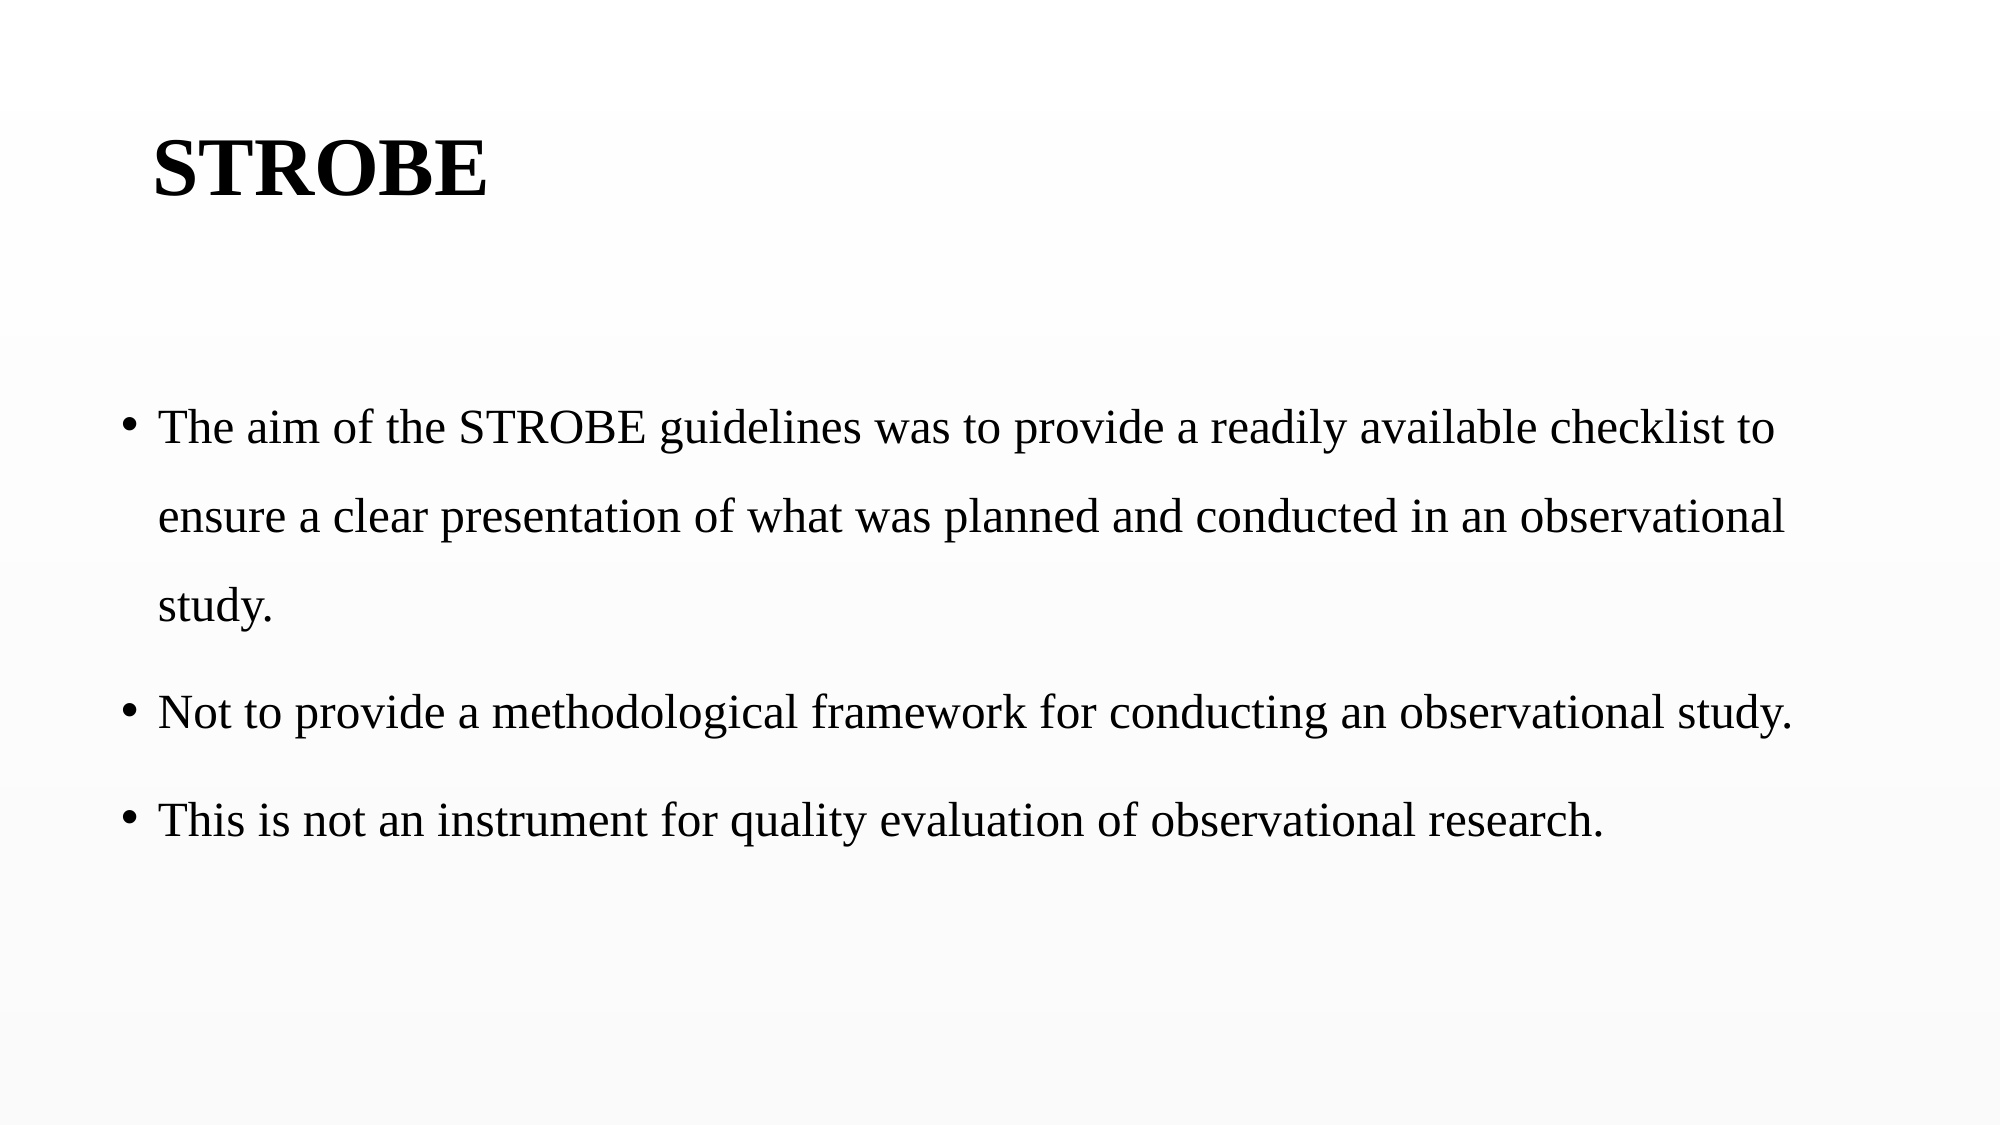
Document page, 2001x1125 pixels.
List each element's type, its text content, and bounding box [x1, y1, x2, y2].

list The aim of the STROBE guidelines was to provide a readily available checklist to ensure a clear presentation of what was planned and conducted in an observational study. Not to provide a methodological framework for conducting an observational study. This is not an instrument for quality evaluation of observational research. [106, 357, 1832, 1038]
title STROBE [137, 59, 1863, 278]
